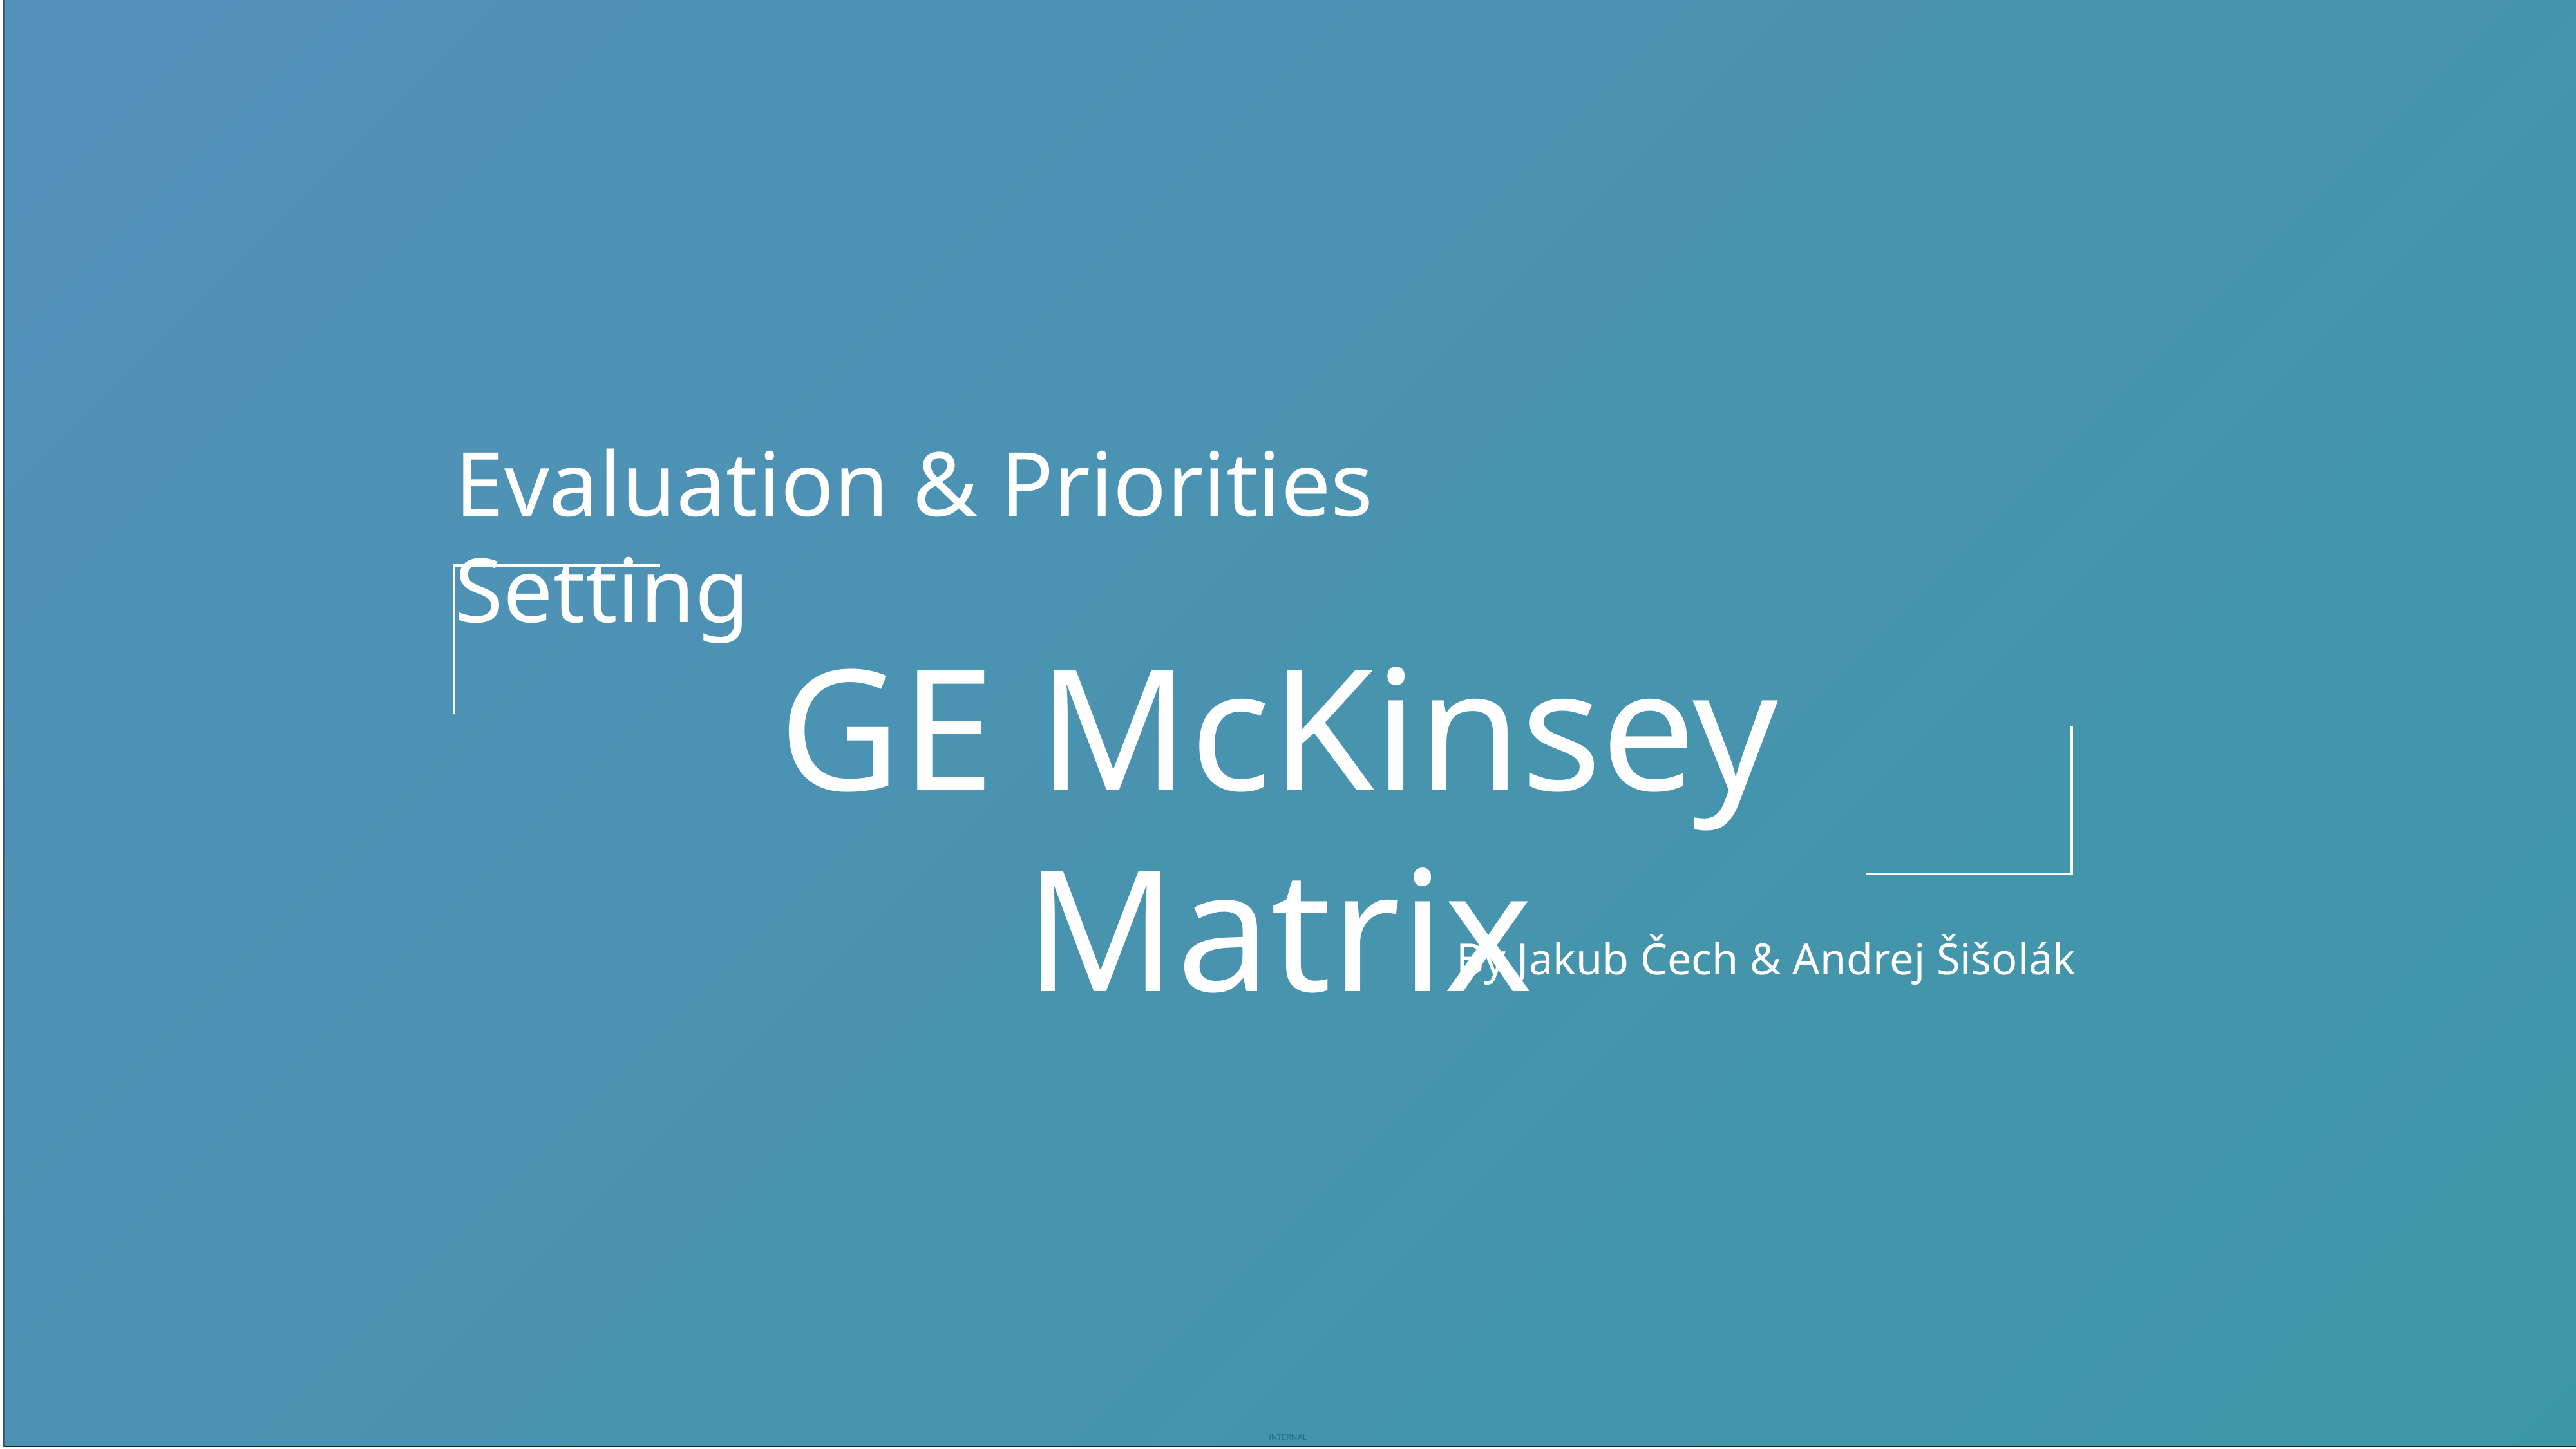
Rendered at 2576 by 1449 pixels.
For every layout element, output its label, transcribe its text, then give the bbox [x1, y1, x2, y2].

text_box Evaluation & Priorities Setting [455, 427, 1674, 563]
text_box GE McKinsey Matrix [504, 876, 2054, 1026]
text_box By Jakub Čech & Andrej Šišolák [1347, 931, 2076, 983]
text_box [3, 0, 2576, 1448]
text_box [453, 563, 2072, 876]
